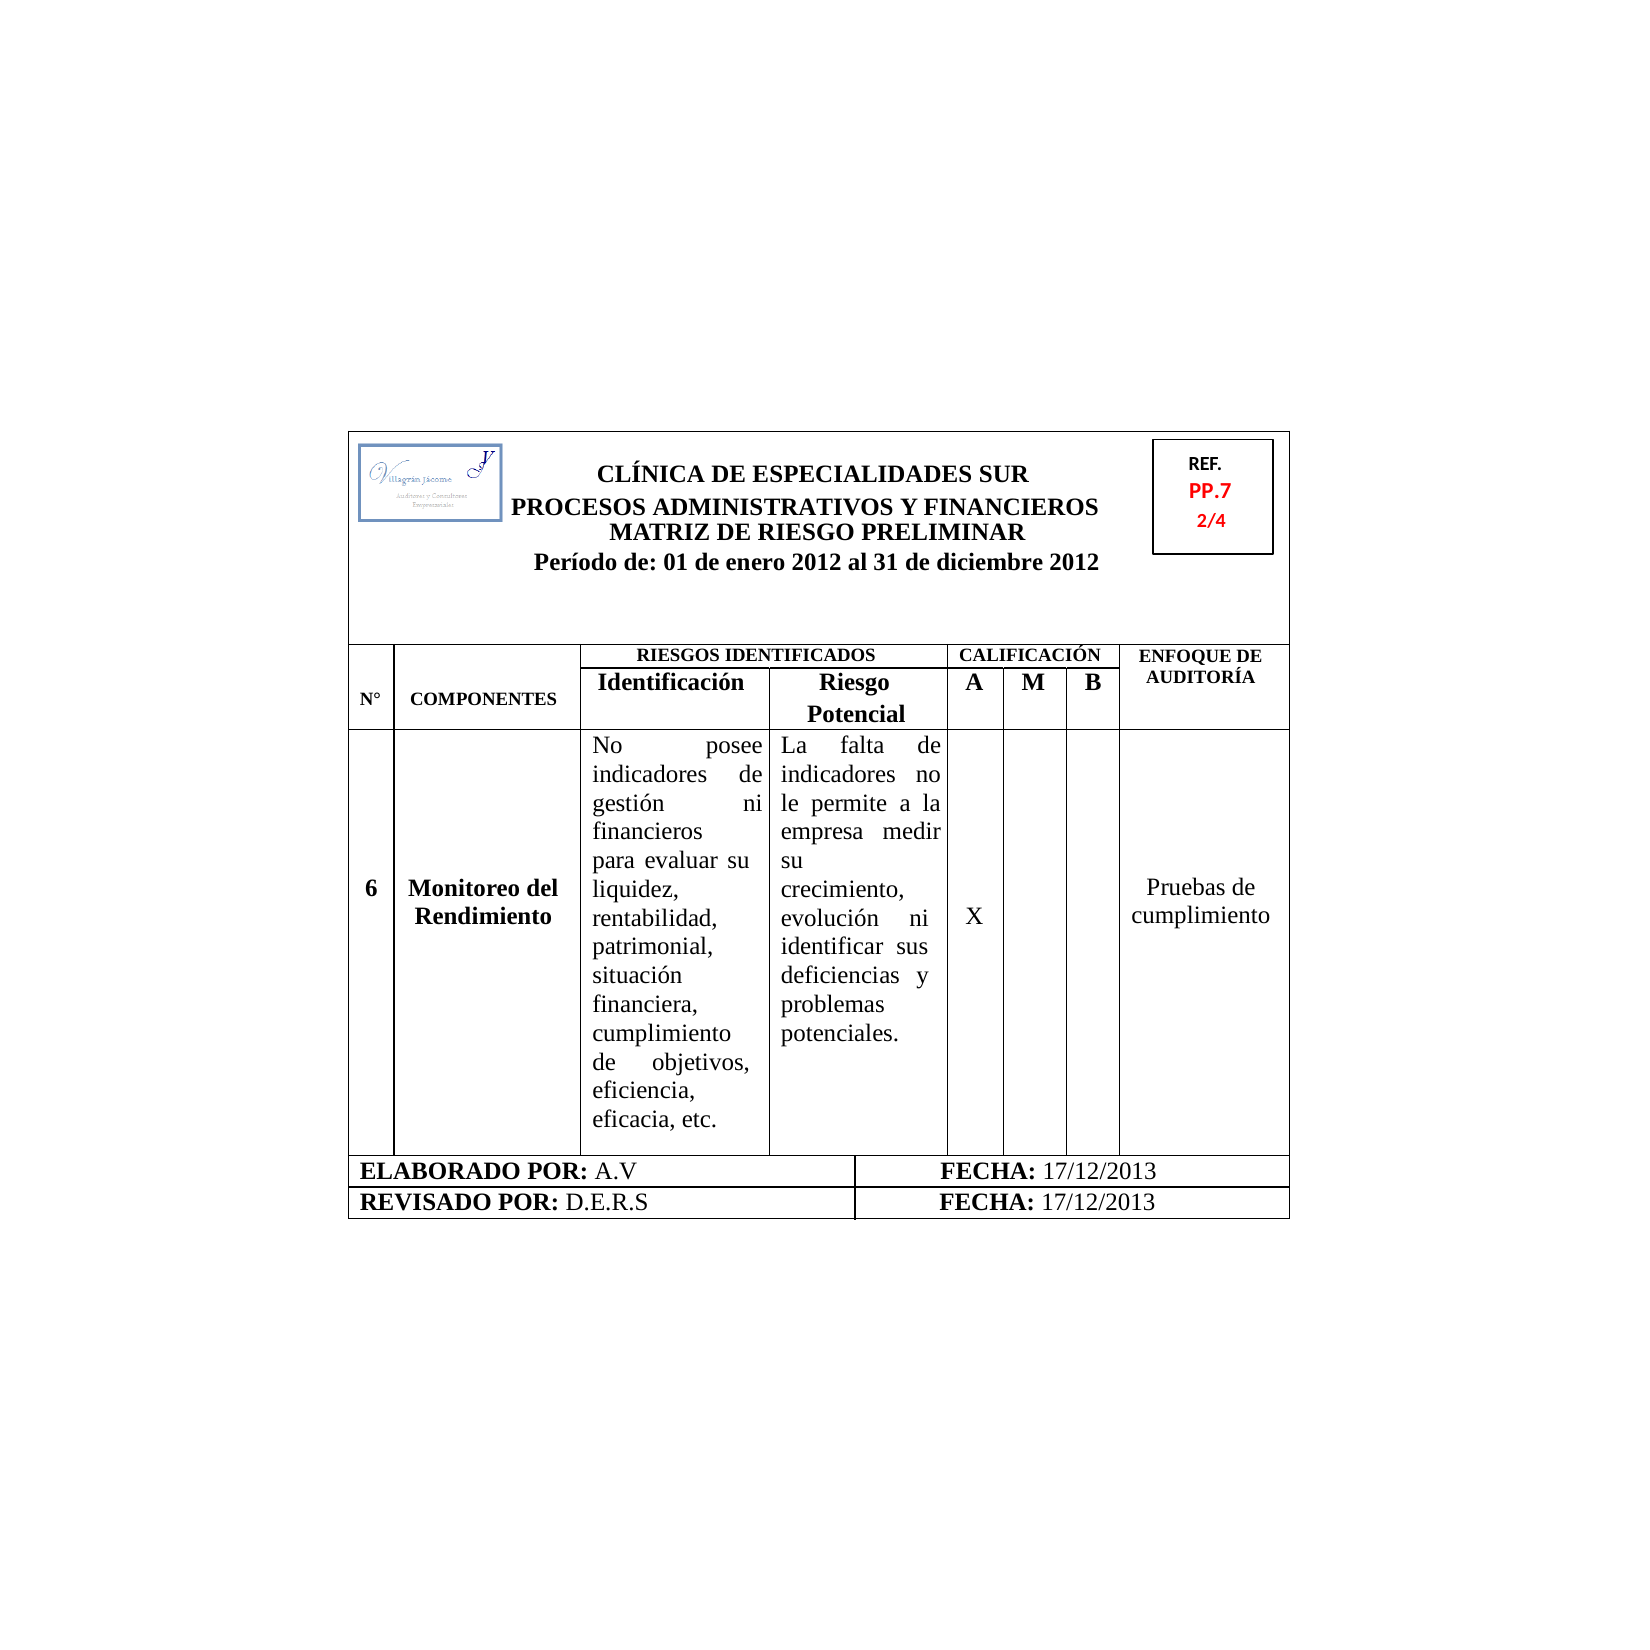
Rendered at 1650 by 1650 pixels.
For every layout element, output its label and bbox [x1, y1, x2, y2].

text_box [348, 430, 1290, 1221]
